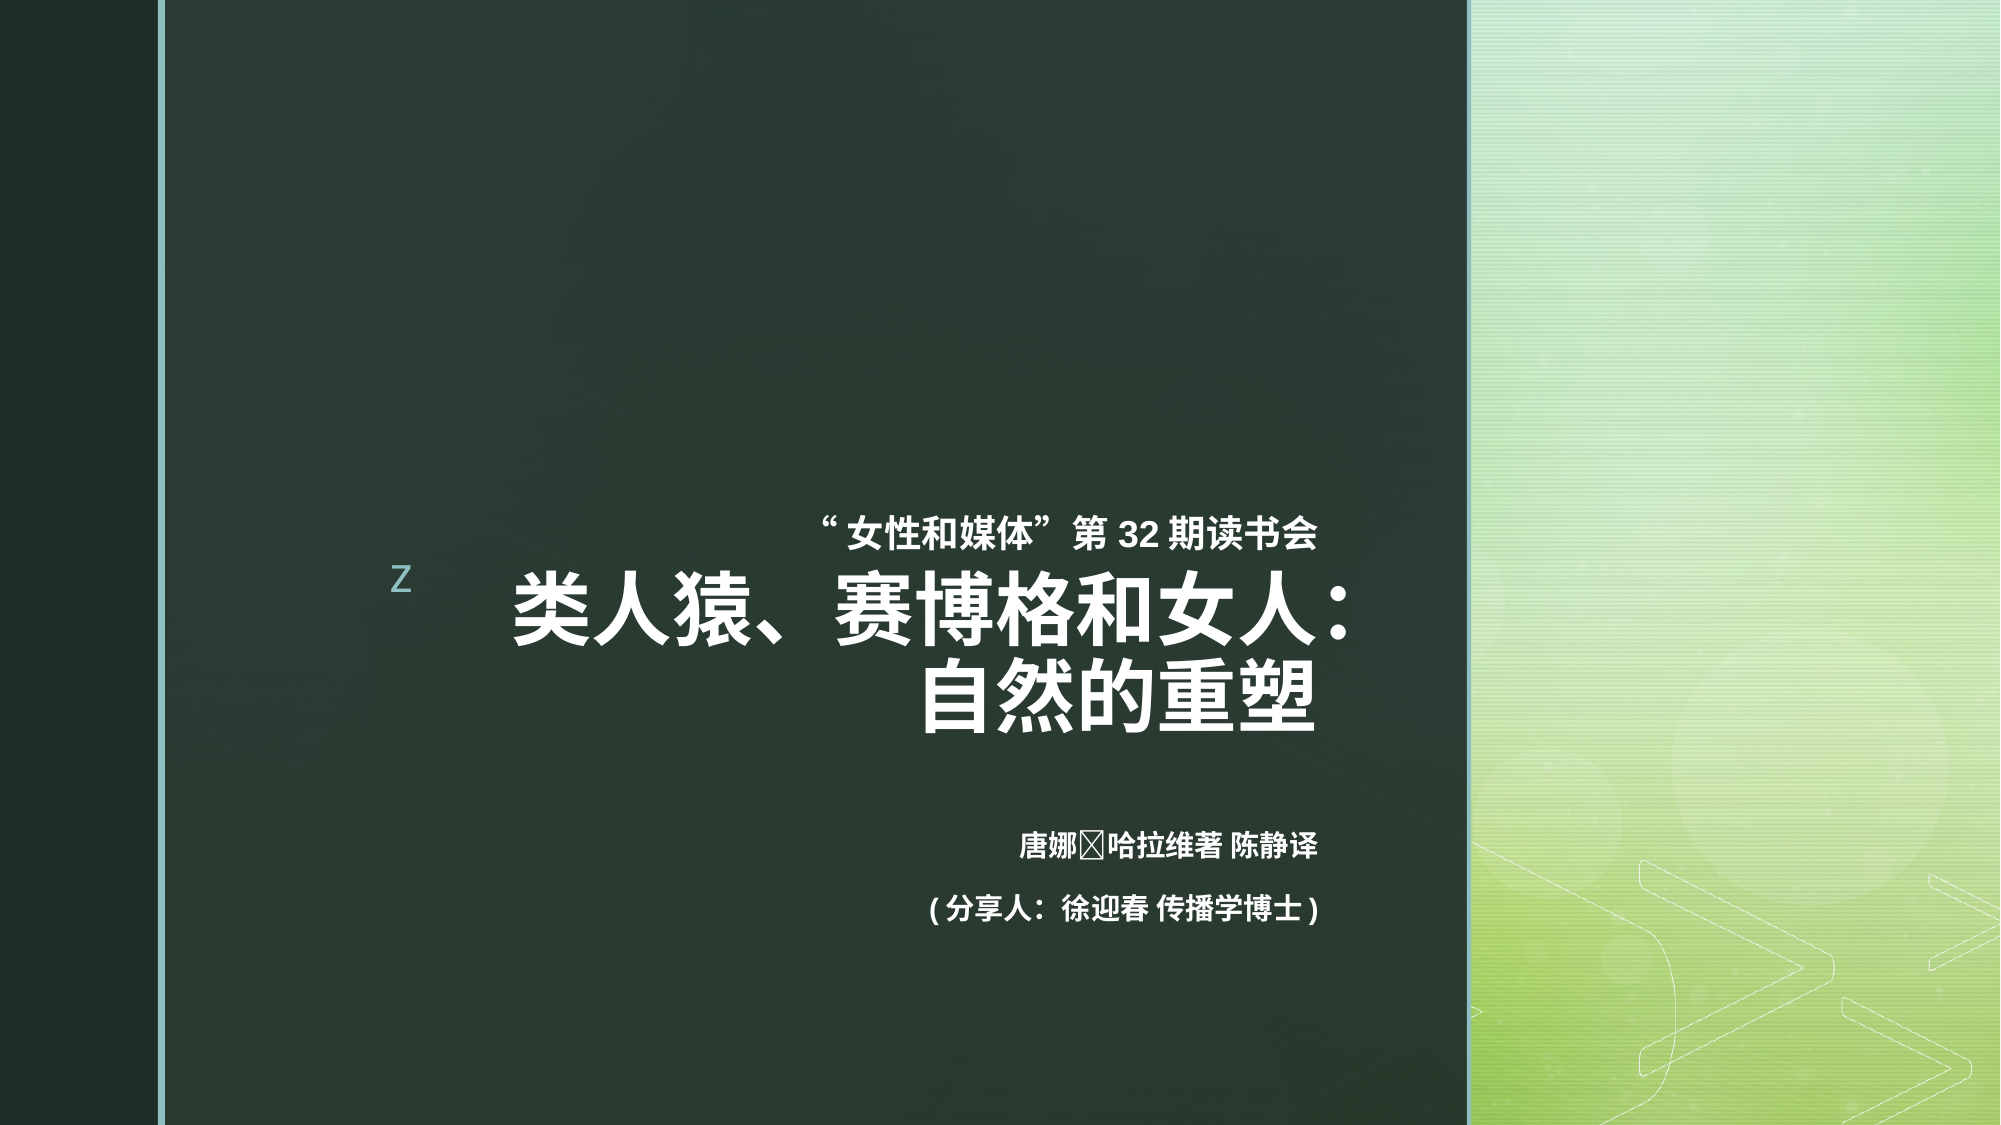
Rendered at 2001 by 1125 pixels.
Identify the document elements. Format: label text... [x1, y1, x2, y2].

picture [1472, 0, 2001, 1125]
subtitle “女性和媒体”第32期读书会 [454, 372, 1334, 563]
title 类人猿、赛博格和女人：自然的重塑 唐娜哈拉维著 陈静译 (分享人：徐迎春 传播学博士) [428, 562, 1334, 935]
